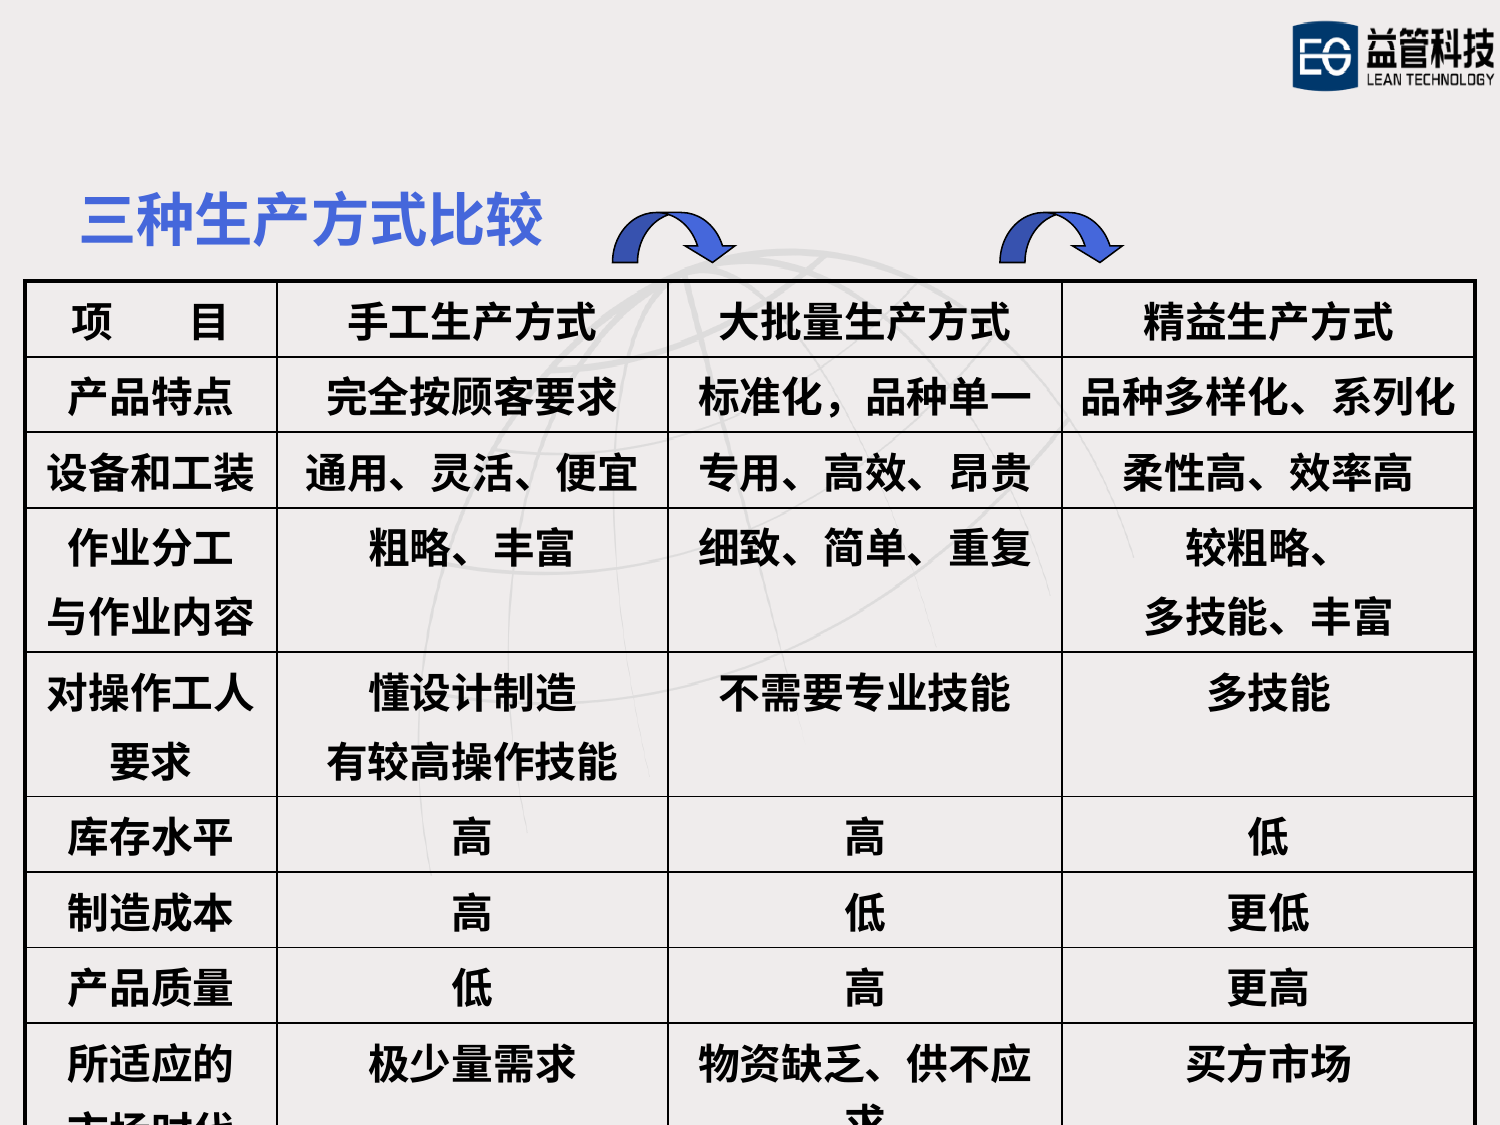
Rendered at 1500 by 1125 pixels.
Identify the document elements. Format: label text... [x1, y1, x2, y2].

table_cell 粗略、丰富 [278, 509, 667, 651]
table_cell 标准化，品种单一 [669, 358, 1061, 431]
table_cell 制造成本 [27, 873, 276, 947]
table_cell 更高 [1063, 948, 1473, 1022]
table_cell 通用、灵活、便宜 [278, 433, 667, 507]
table_cell 柔性高、效率高 [1063, 433, 1473, 507]
table_cell 更低 [1063, 873, 1473, 947]
table_cell 产品质量 [27, 948, 276, 1022]
text_box [612, 212, 736, 263]
table_cell 高 [278, 797, 667, 871]
table_cell 设备和工装 [27, 433, 276, 507]
table_cell 低 [278, 948, 667, 1022]
table_cell 买方市场 [1063, 1024, 1473, 1125]
table_cell 多技能 [1063, 653, 1473, 796]
table_cell 高 [669, 797, 1061, 871]
table_cell 库存水平 [27, 797, 276, 871]
table_cell 作业分工 与作业内容 [27, 509, 276, 651]
table_header 大批量生产方式 [669, 283, 1061, 356]
table_cell 产品特点 [27, 358, 276, 431]
table_cell 高 [278, 873, 667, 947]
table_cell 品种多样化、系列化 [1063, 358, 1473, 431]
text_box [999, 212, 1123, 263]
picture [0, 0, 1500, 1125]
table_cell 物资缺乏、供不应求 [669, 1024, 1061, 1125]
text_box 三种生产方式比较 [63, 175, 560, 261]
table_cell 细致、简单、重复 [669, 509, 1061, 651]
table_cell 低 [1063, 797, 1473, 871]
table_cell 不需要专业技能 [669, 653, 1061, 796]
table_cell 完全按顾客要求 [278, 358, 667, 431]
table_cell 较粗略、 多技能、丰富 [1063, 509, 1473, 651]
table_cell 低 [669, 873, 1061, 947]
table_cell 对操作工人 要求 [27, 653, 276, 796]
table_cell 专用、高效、昂贵 [669, 433, 1061, 507]
table_header 手工生产方式 [278, 283, 667, 356]
table_cell 高 [669, 948, 1061, 1022]
table_header 项 目 [27, 283, 276, 356]
table_cell 所适应的 市场时代 [27, 1024, 276, 1125]
table_cell 极少量需求 [278, 1024, 667, 1125]
table_header 精益生产方式 [1063, 283, 1473, 356]
table_cell 懂设计制造 有较高操作技能 [278, 653, 667, 796]
